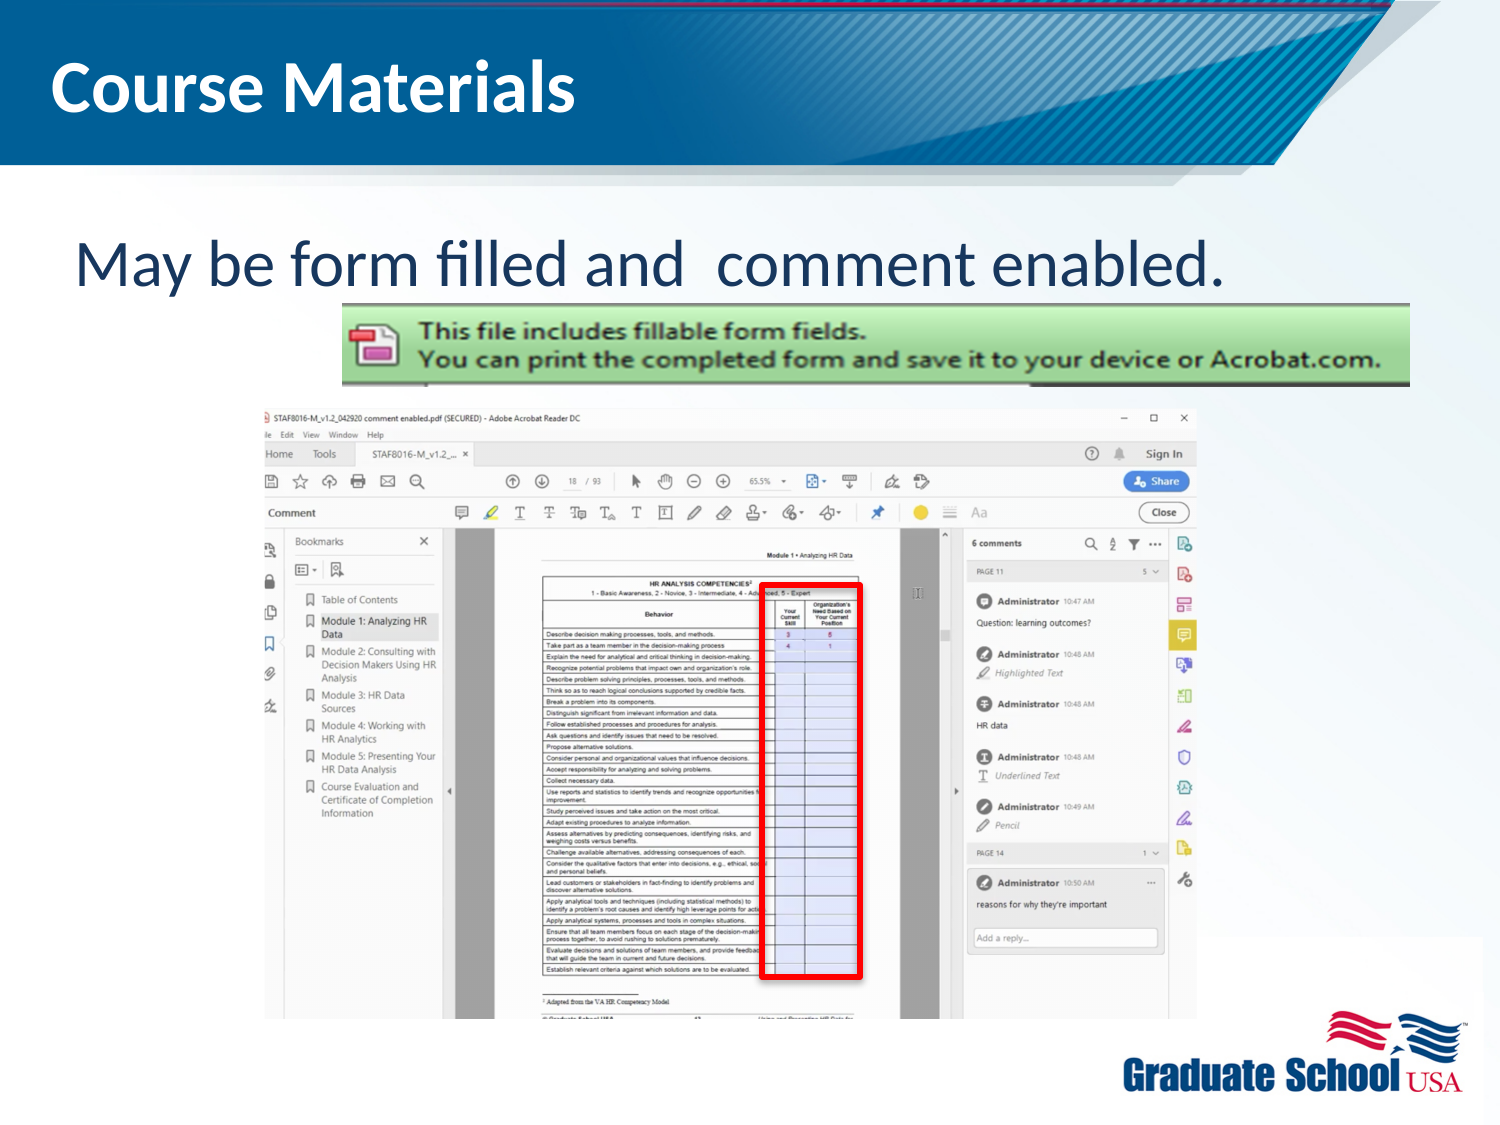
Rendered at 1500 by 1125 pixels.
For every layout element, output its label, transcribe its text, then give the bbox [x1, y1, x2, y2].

title Course Materials [36, 0, 1247, 176]
list May be form filled and comment enabled. [59, 212, 1410, 956]
picture [0, 0, 1500, 1125]
